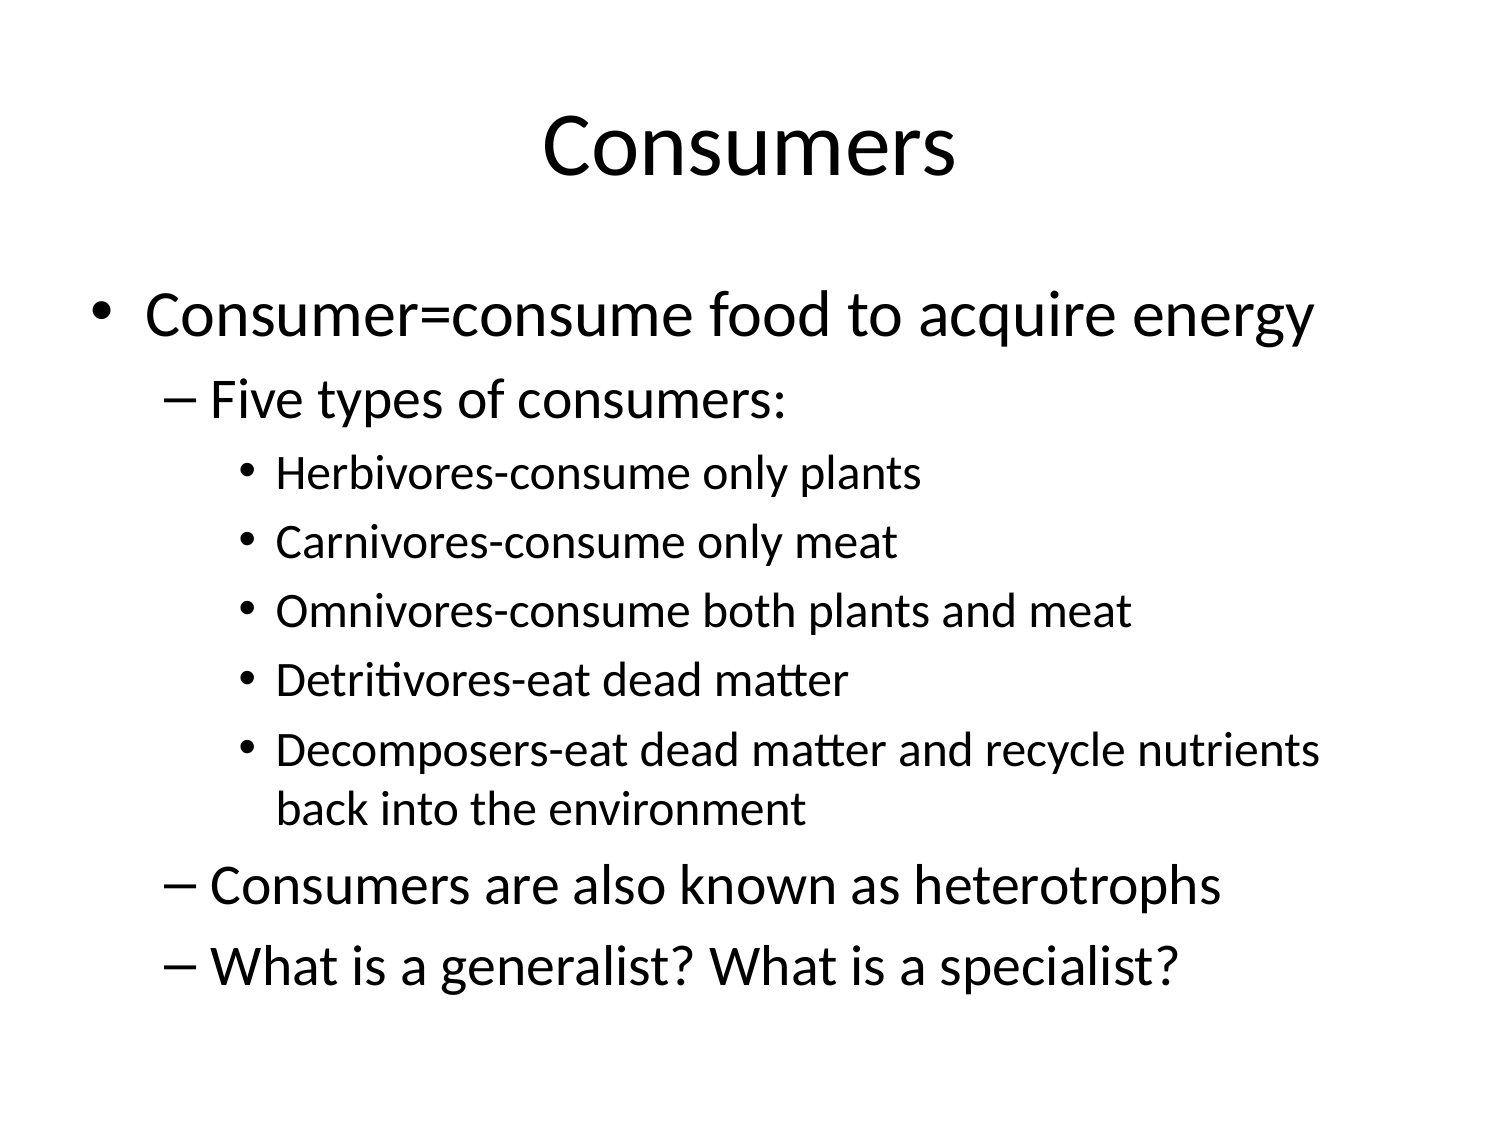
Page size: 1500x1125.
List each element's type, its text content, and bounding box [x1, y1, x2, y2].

list Consumer=consume food to acquire energy Five types of consumers: Herbivores-consume only plants Carnivores-consume only meat Omnivores-consume both plants and meat Detritivores-eat dead matter Decomposers-eat dead matter and recycle nutrients back into the environment Consumers are also known as heterotrophs What is a generalist? What is a specialist? [75, 262, 1425, 1005]
title Consumers [75, 45, 1425, 233]
